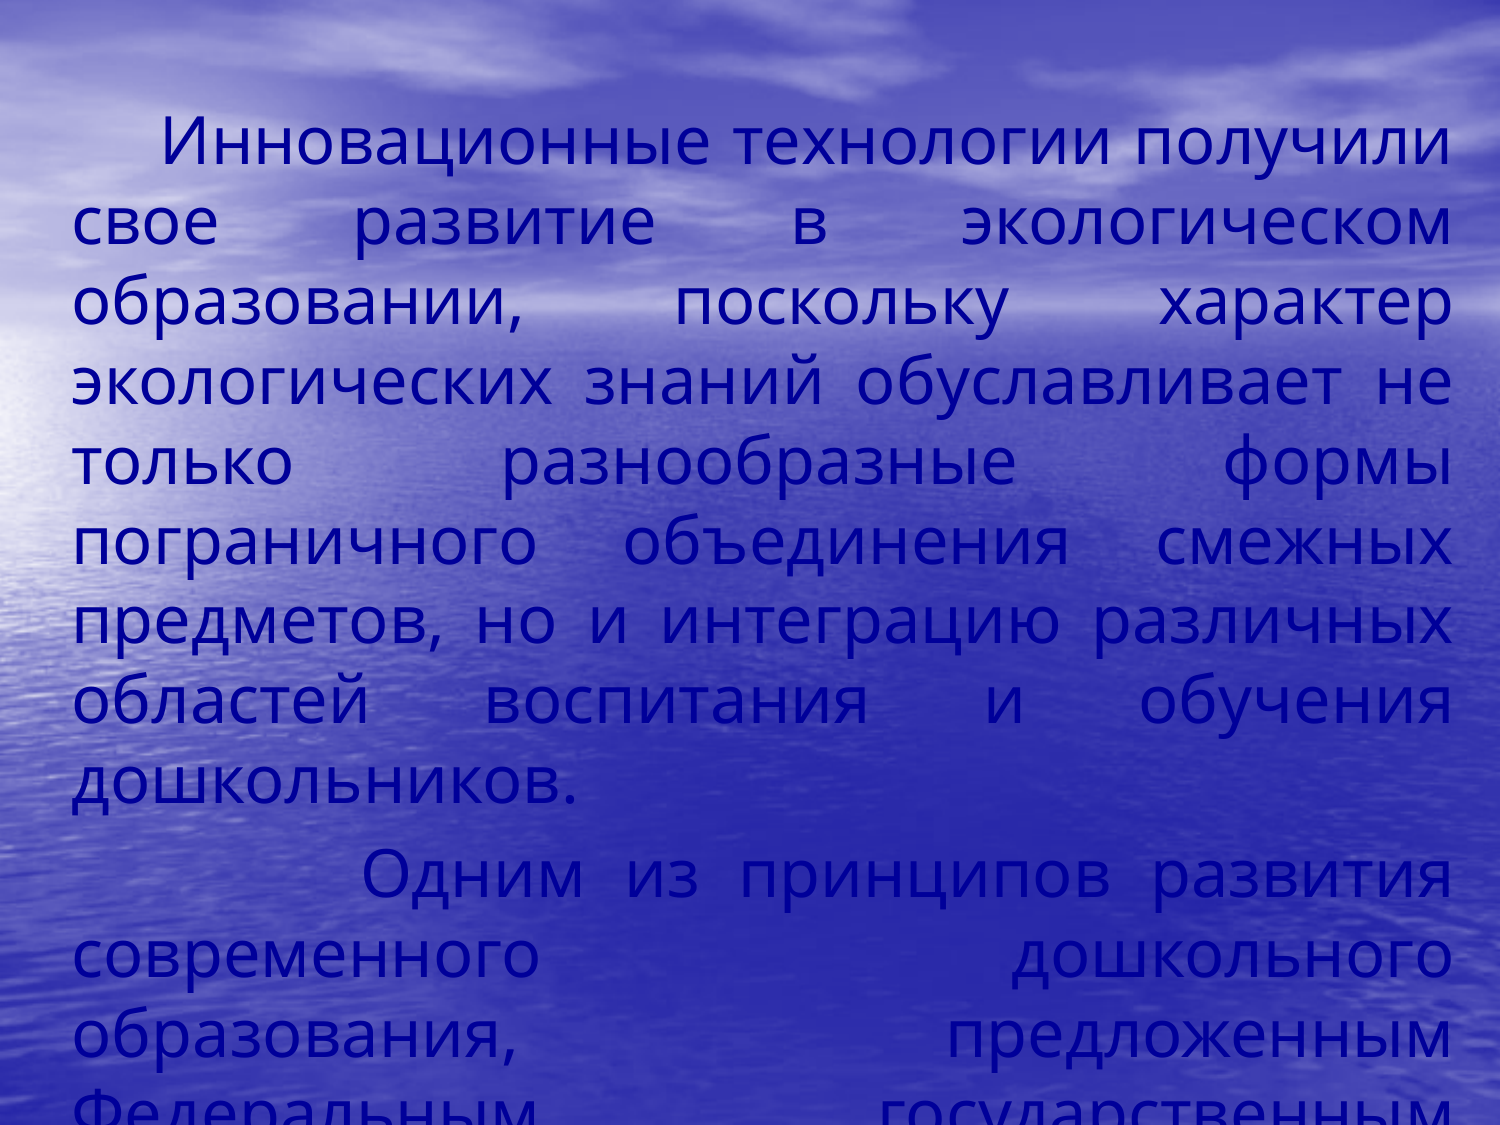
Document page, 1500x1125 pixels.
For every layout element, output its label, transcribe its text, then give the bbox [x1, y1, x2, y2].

list Инновационные технологии получили свое развитие в экологическом образовании, поскольку характер экологических знаний обуславливает не только разнообразные формы пограничного объединения смежных предметов, но и интеграцию различных областей воспитания и обучения дошкольников. Одним из принципов развития современного дошкольного образования, предложенным Федеральным государственным образовательным стандартом к структуре основной общеобразовательной программы, является принцип интеграции образовательных областей. [0, 89, 1471, 1036]
